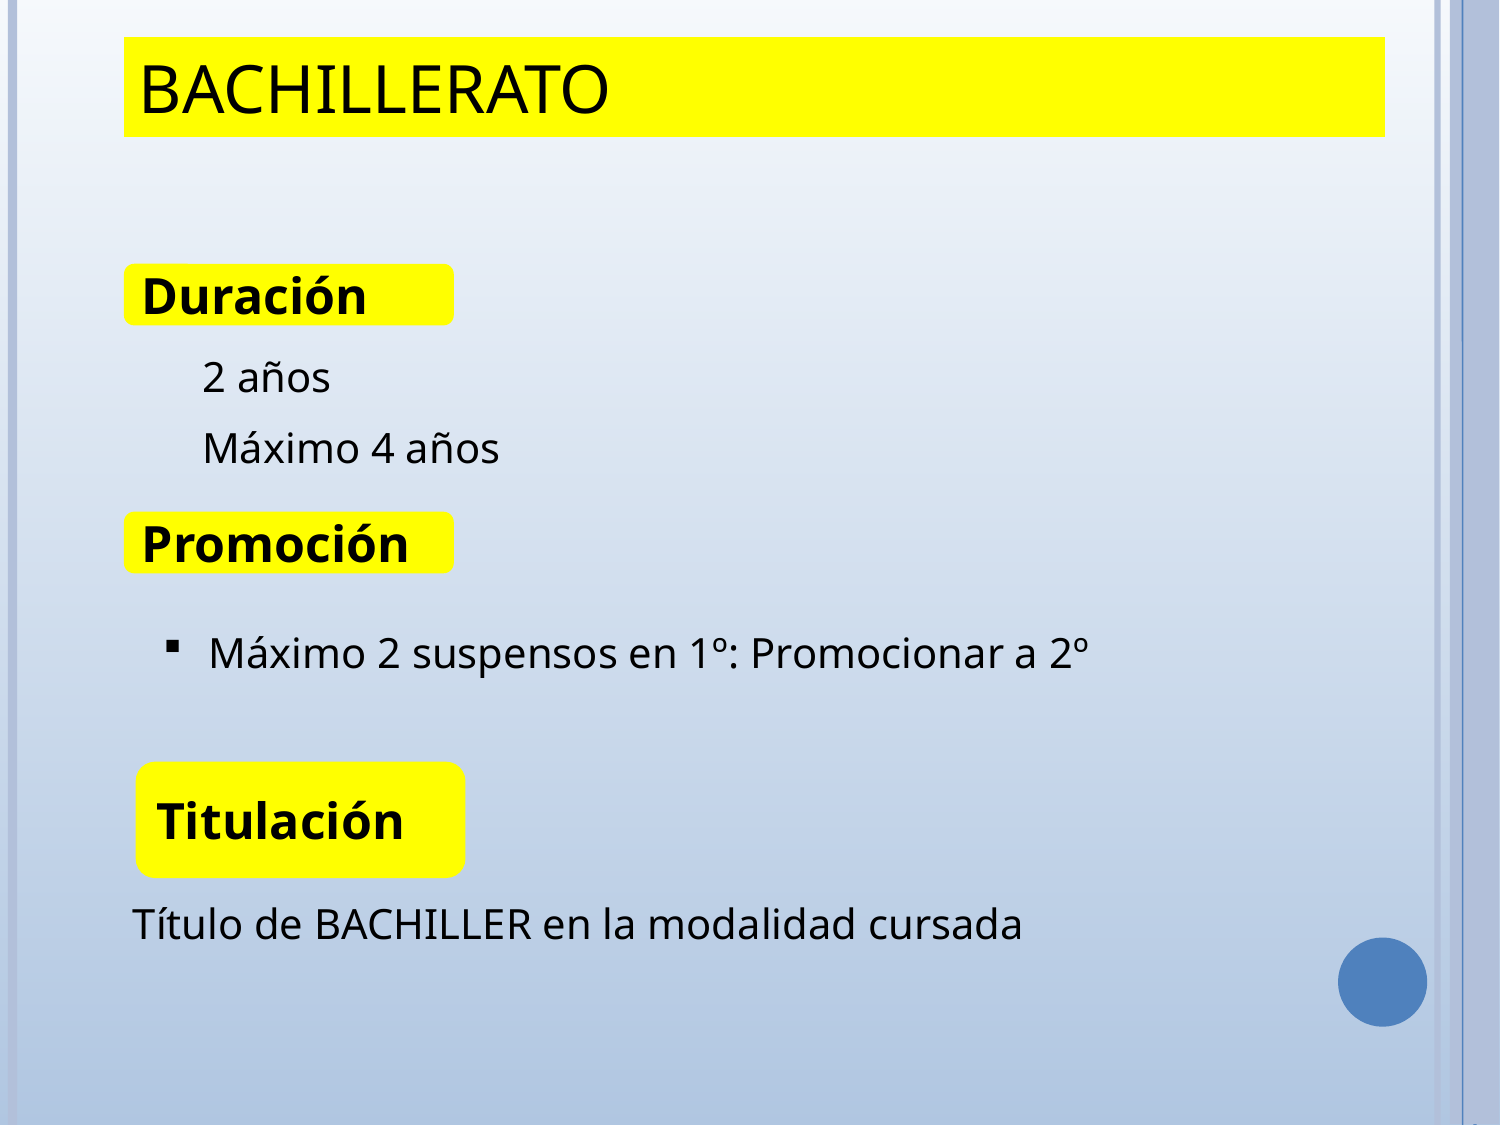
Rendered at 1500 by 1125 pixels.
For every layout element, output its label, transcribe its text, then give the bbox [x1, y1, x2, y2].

text_box Duración [123, 263, 454, 326]
text_box 2 años [187, 343, 341, 408]
text_box Título de BACHILLER en la modalidad cursada [117, 890, 1075, 1022]
text_box Titulación [135, 763, 466, 879]
text_box Promoción [123, 511, 454, 574]
text_box Máximo 2 suspensos en 1º: Promocionar a 2º [147, 618, 1437, 783]
text_box Máximo 4 años [187, 414, 508, 479]
text_box BACHILLERATO [123, 37, 1386, 137]
